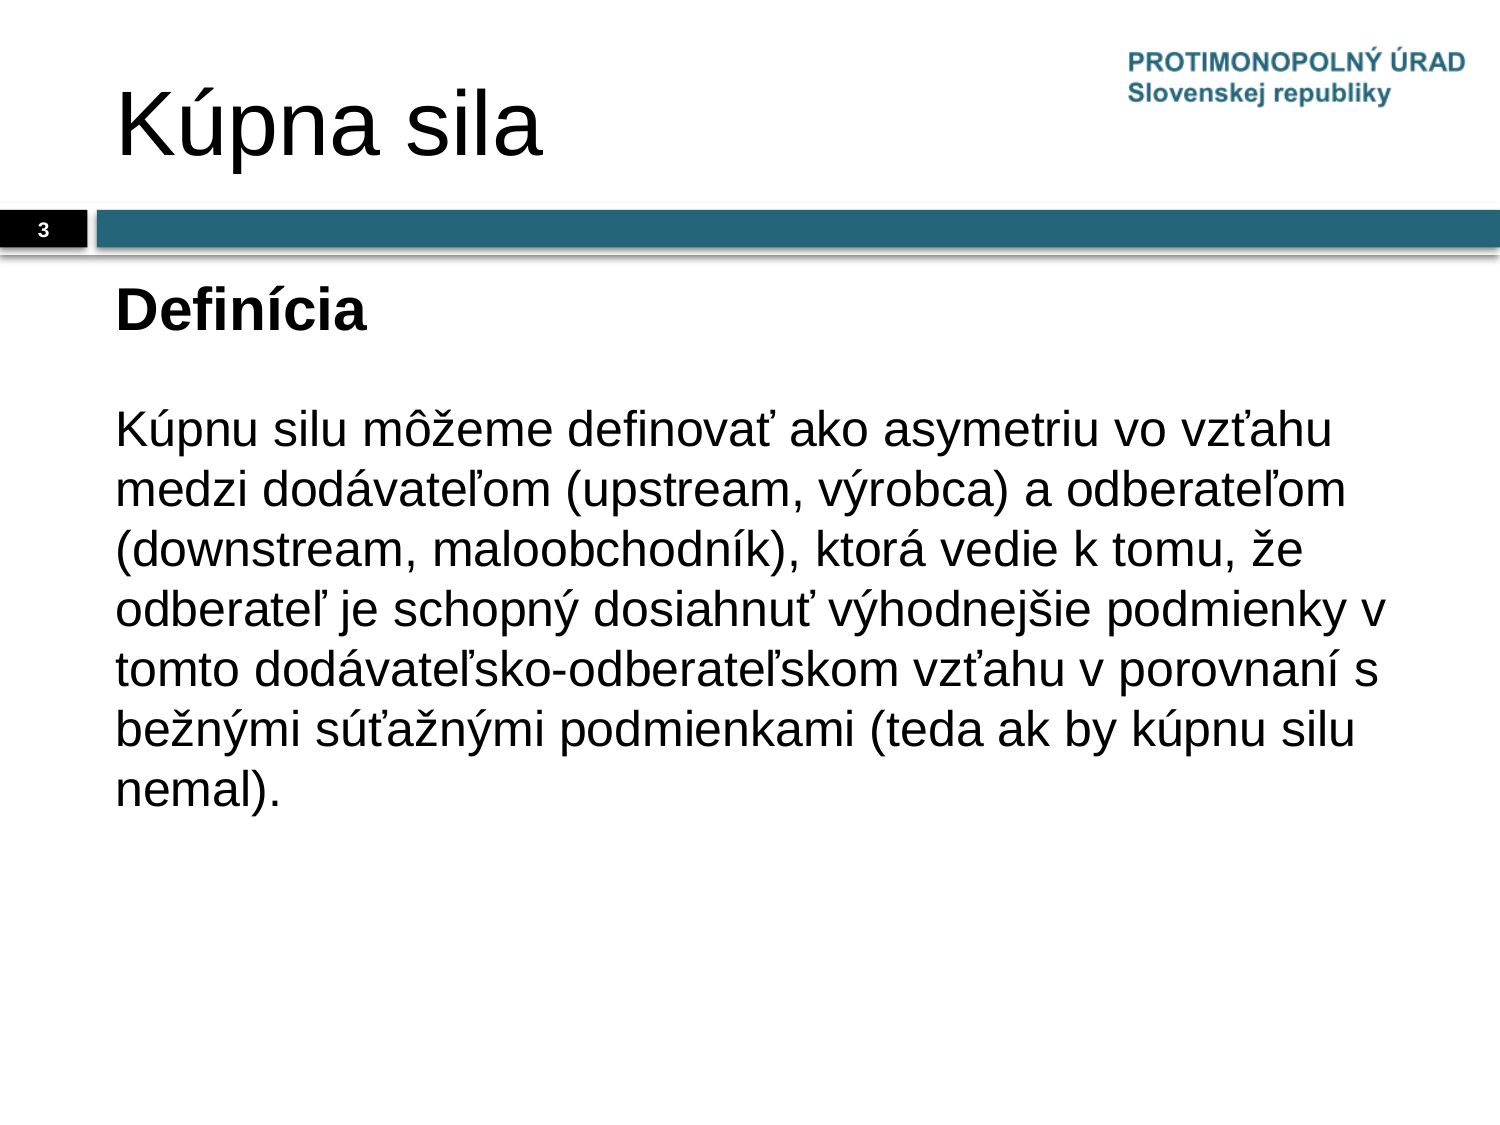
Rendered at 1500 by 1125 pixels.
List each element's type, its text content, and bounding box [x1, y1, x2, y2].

slide_number 3 [0, 208, 88, 249]
list Definícia Kúpnu silu môžeme definovať ako asymetriu vo vzťahu medzi dodávateľom (upstream, výrobca) a odberateľom (downstream, maloobchodník), ktorá vedie k tomu, že odberateľ je schopný dosiahnuť výhodnejšie podmienky v tomto dodávateľsko-odberateľskom vzťahu v porovnaní s bežnými súťažnými podmienkami (teda ak by kúpnu silu nemal). [100, 262, 1438, 1000]
title Kúpna sila [100, 37, 1438, 200]
picture [1438, 41, 1469, 113]
